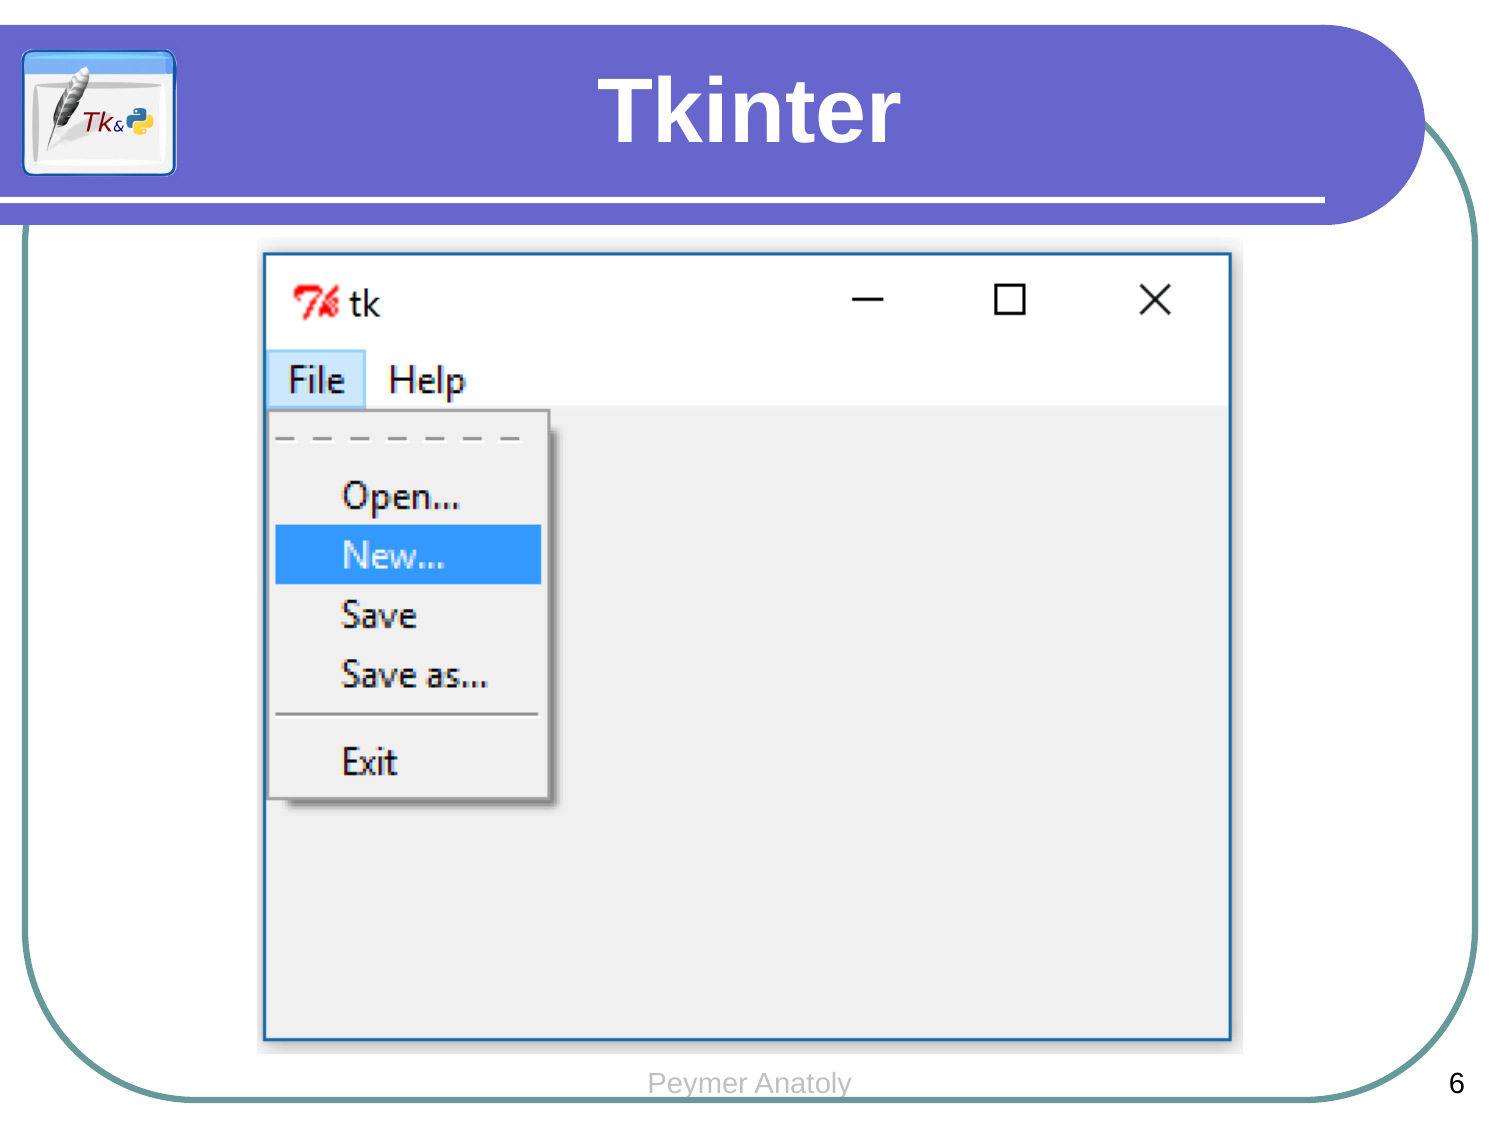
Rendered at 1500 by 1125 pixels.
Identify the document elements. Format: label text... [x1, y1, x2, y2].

slide_number 6 [1379, 1056, 1481, 1108]
text_box [1224, 24, 1426, 225]
text_box [24, 125, 1475, 1101]
picture [256, 237, 1244, 1054]
picture [19, 45, 180, 178]
text_box Tkinter [478, 37, 1022, 175]
text_box [0, 24, 1321, 225]
